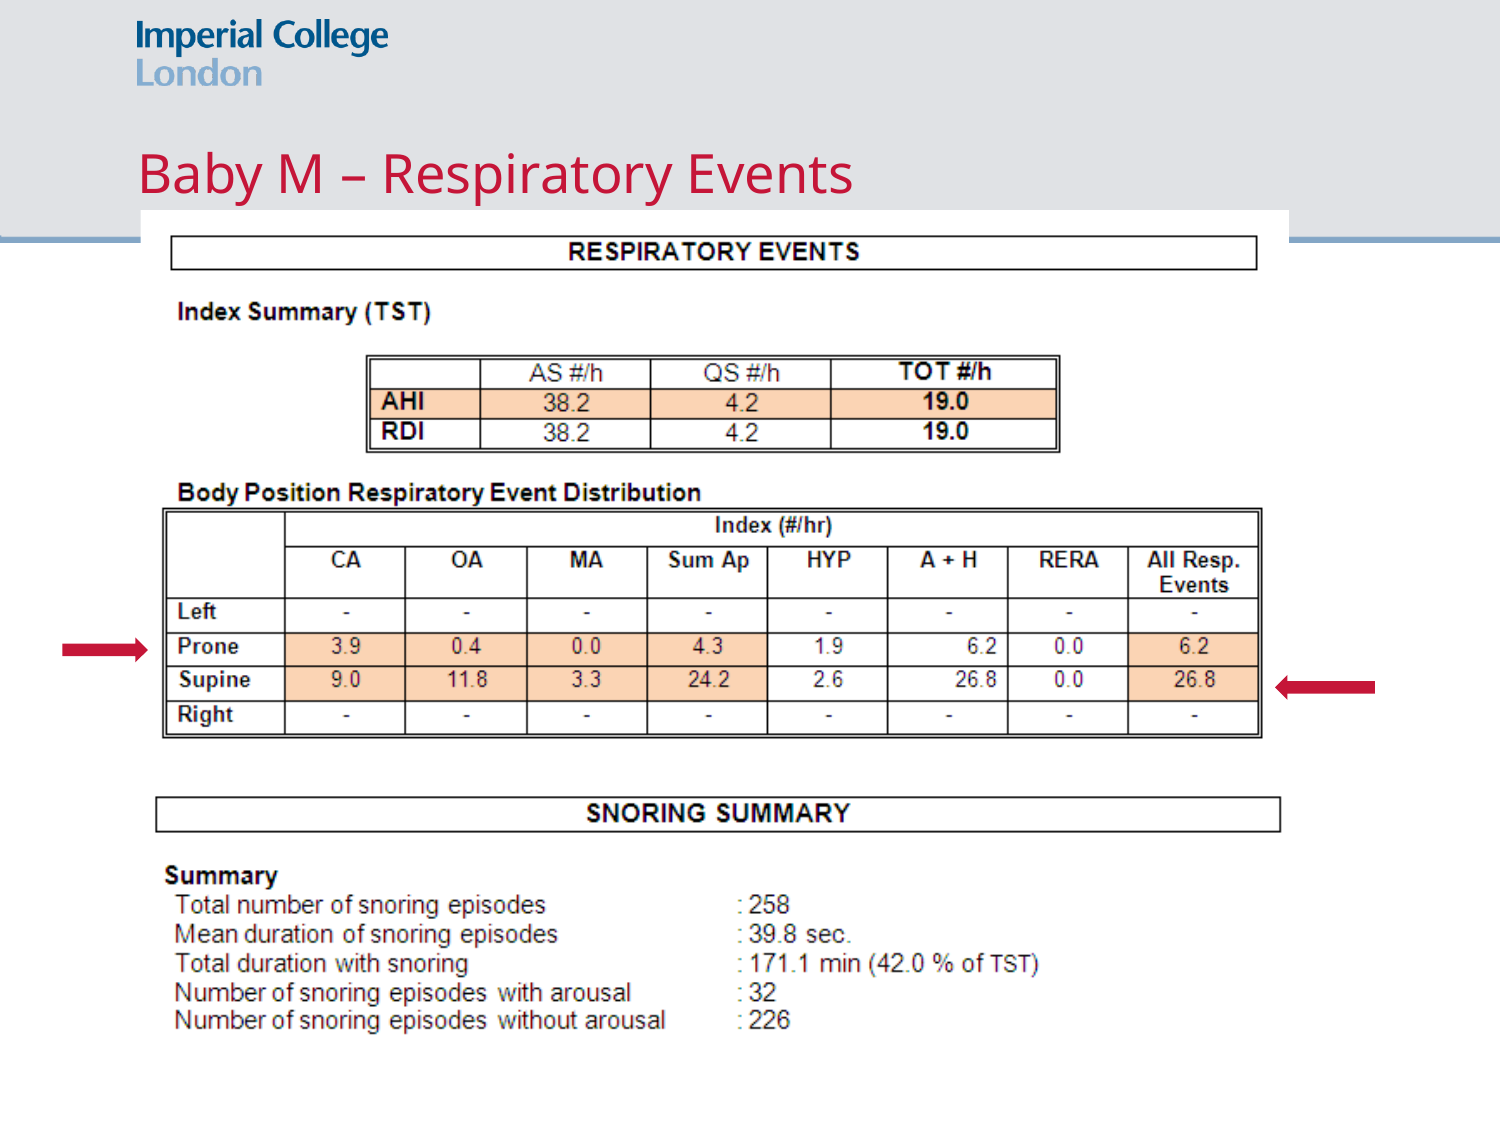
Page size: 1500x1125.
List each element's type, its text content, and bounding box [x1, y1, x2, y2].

text_box [1293, 681, 1375, 694]
picture [145, 784, 1301, 1055]
text_box [62, 643, 135, 657]
picture [0, 0, 1500, 759]
title Baby M – Respiratory Events [137, 99, 1376, 205]
